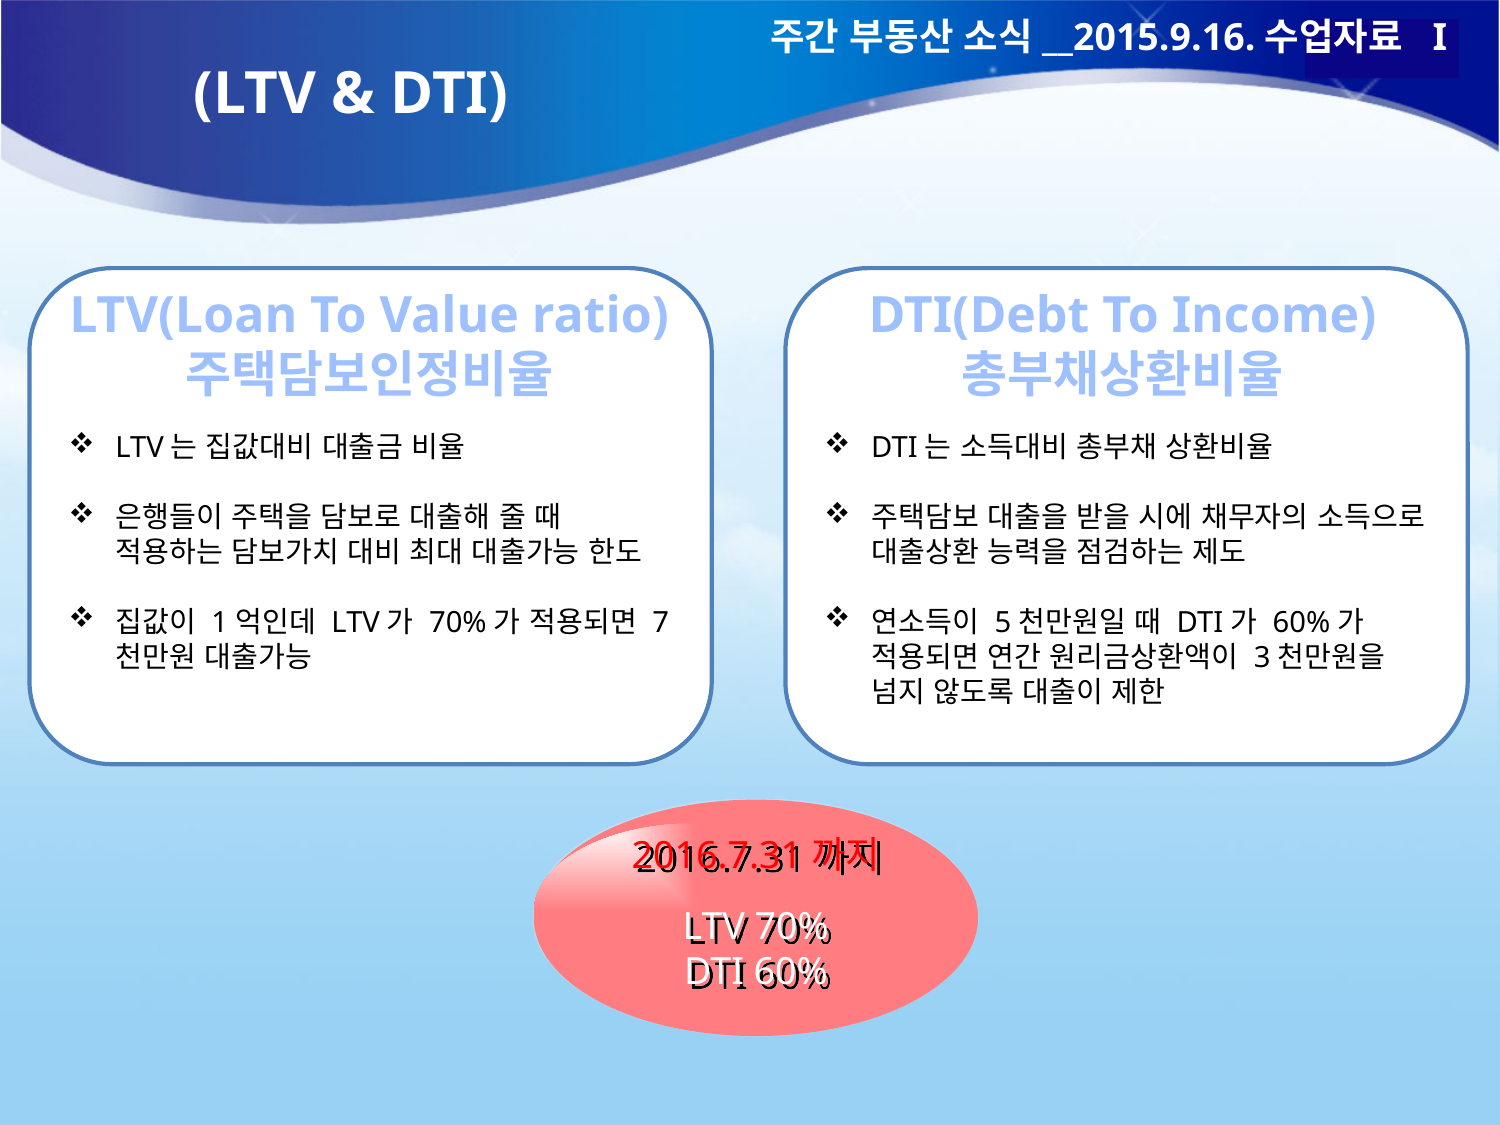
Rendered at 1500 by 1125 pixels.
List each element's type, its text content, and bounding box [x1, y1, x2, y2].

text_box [513, 799, 999, 1048]
text_box 주간 부동산 소식__2015.9.16.수업자료 I [755, 5, 1498, 66]
picture [0, 0, 1500, 1125]
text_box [29, 267, 1468, 765]
text_box (LTV & DTI) [22, 47, 680, 133]
